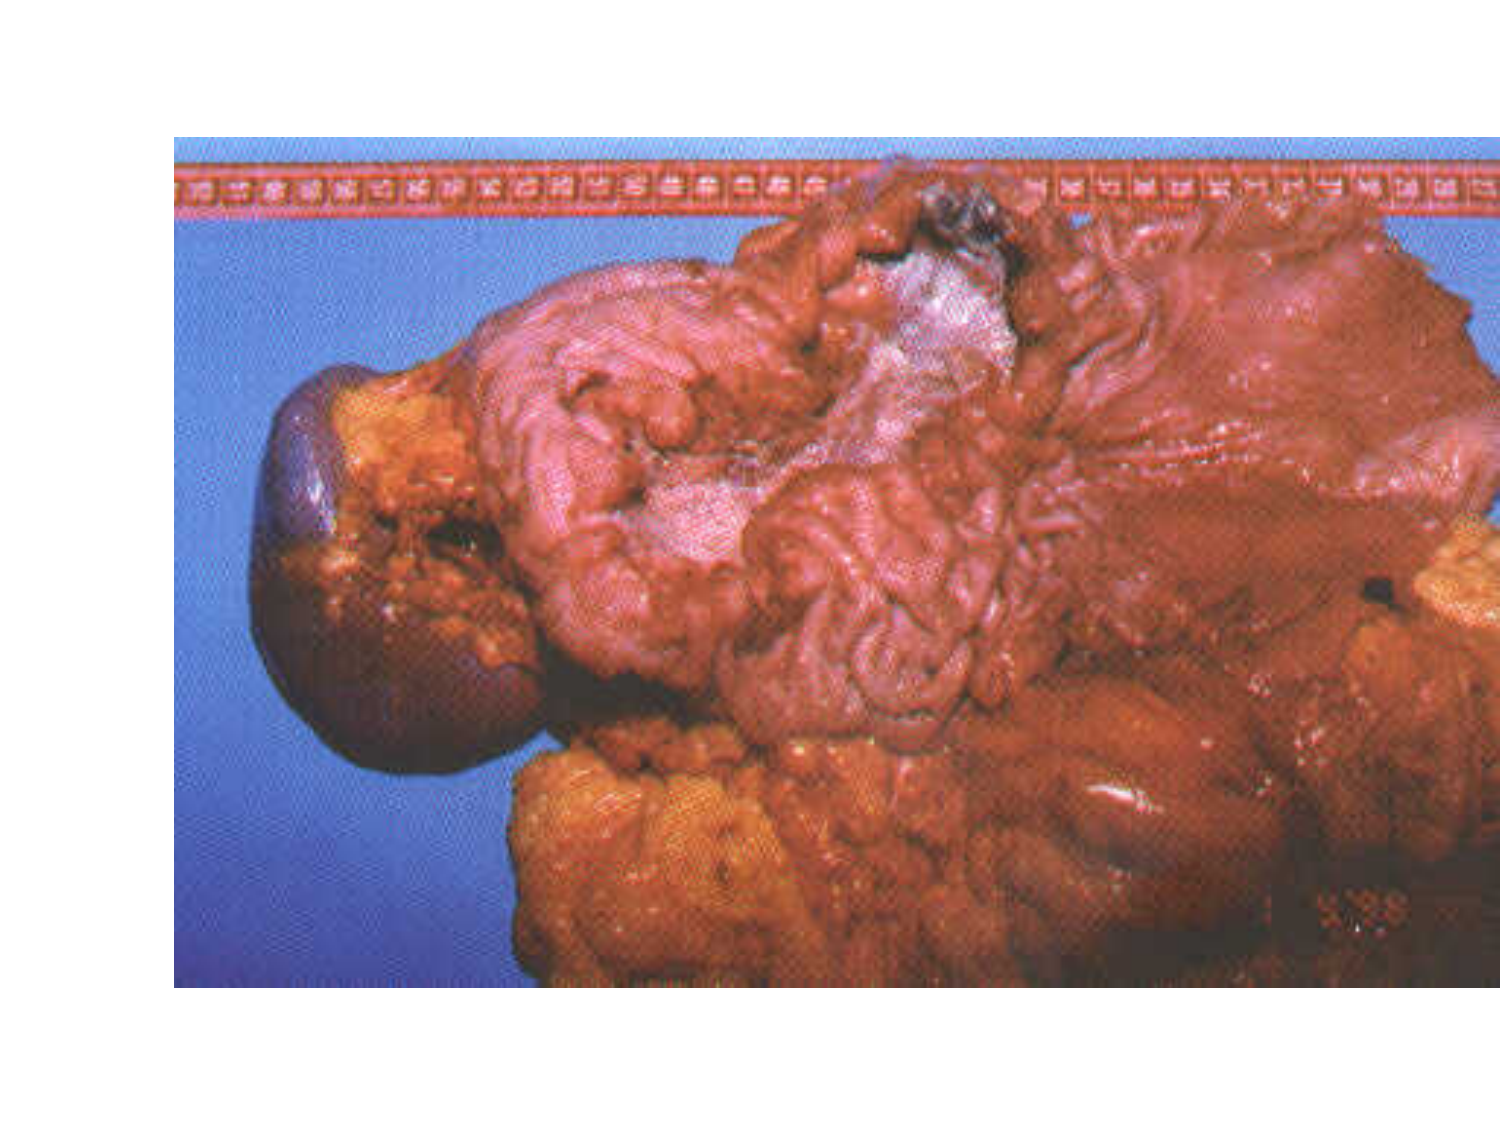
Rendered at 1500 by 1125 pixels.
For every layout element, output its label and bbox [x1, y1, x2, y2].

picture [174, 137, 1500, 988]
